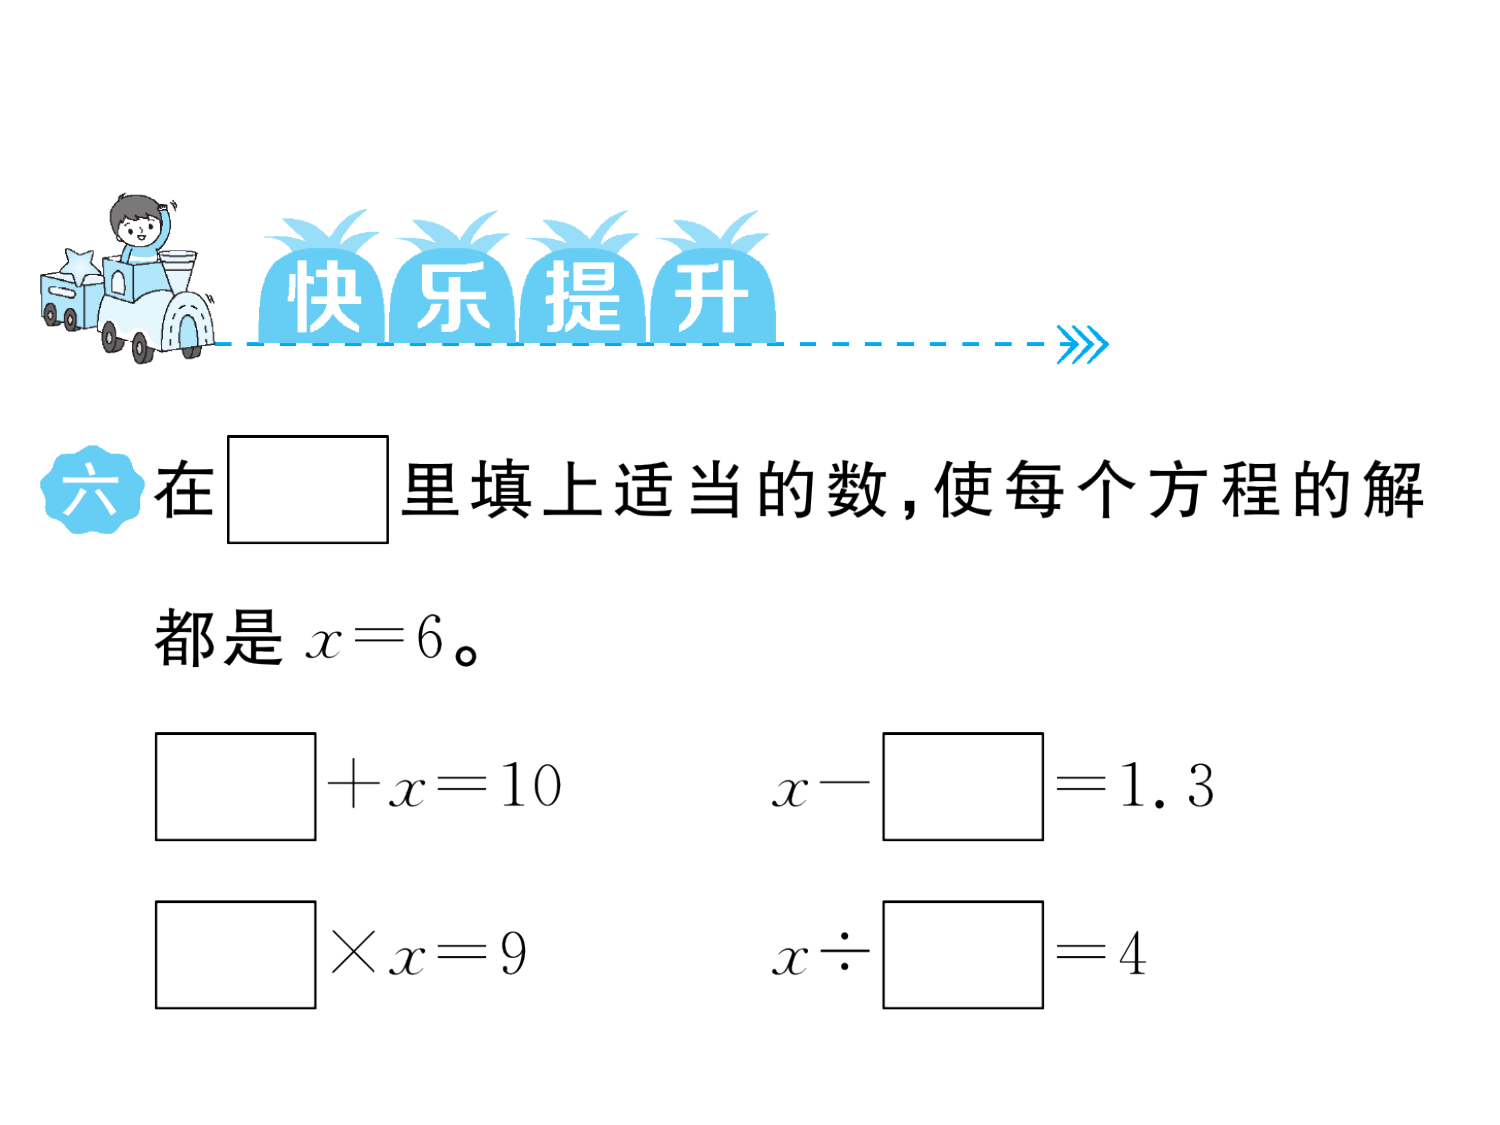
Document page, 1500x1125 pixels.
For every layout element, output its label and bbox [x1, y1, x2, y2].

picture [35, 177, 1453, 1023]
